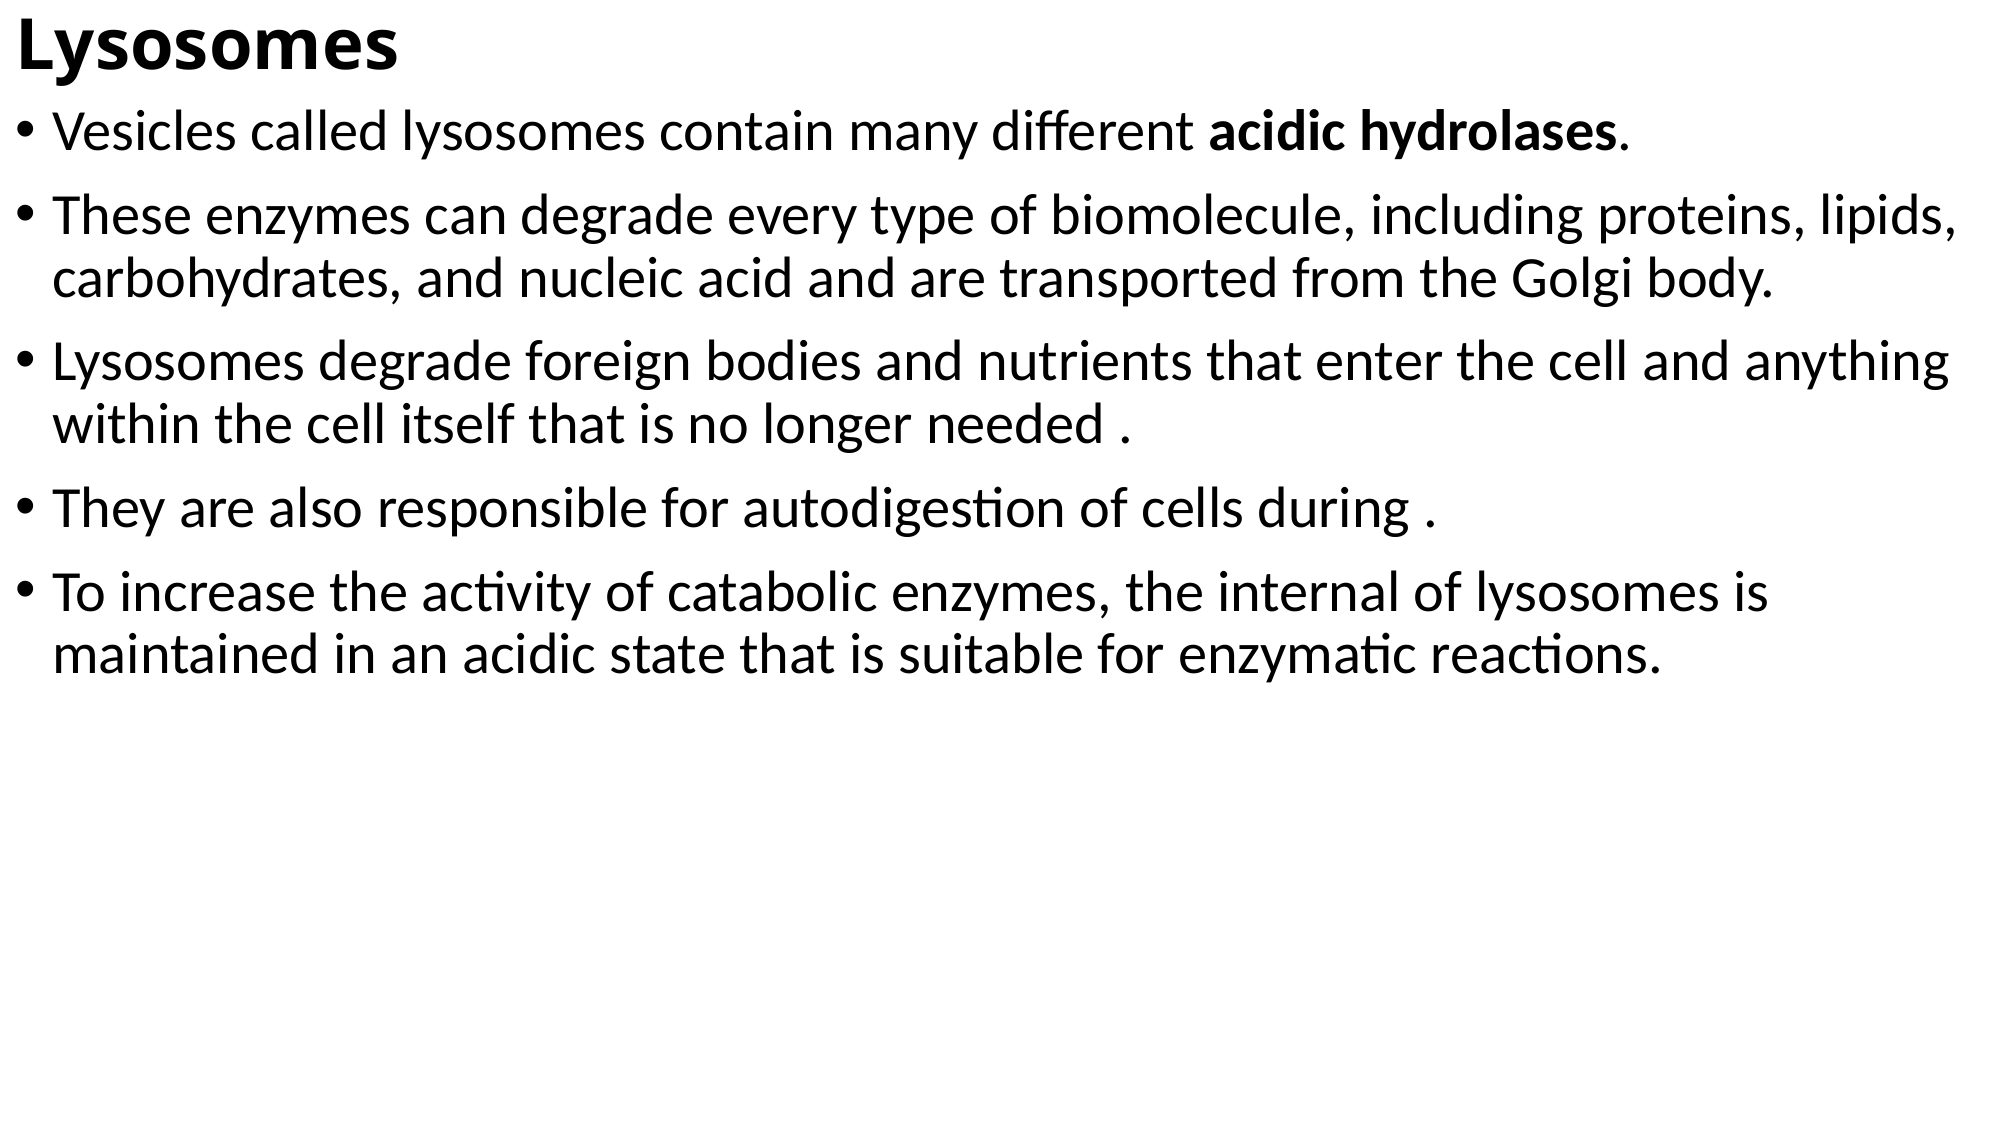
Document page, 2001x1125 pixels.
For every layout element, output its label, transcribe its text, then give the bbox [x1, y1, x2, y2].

title Lysosomes [0, 0, 442, 92]
list Vesicles called lysosomes contain many different acidic hydrolases. These enzymes can degrade every type of biomolecule, including proteins, lipids, carbohydrates, and nucleic acid and are transported from the Golgi body. Lysosomes degrade foreign bodies and nutrients that enter the cell and anything within the cell itself that is no longer needed . They are also responsible for autodigestion of cells during . To increase the activity of catabolic enzymes, the internal of lysosomes is maintained in an acidic state that is suitable for enzymatic reactions. [0, 92, 2000, 1125]
